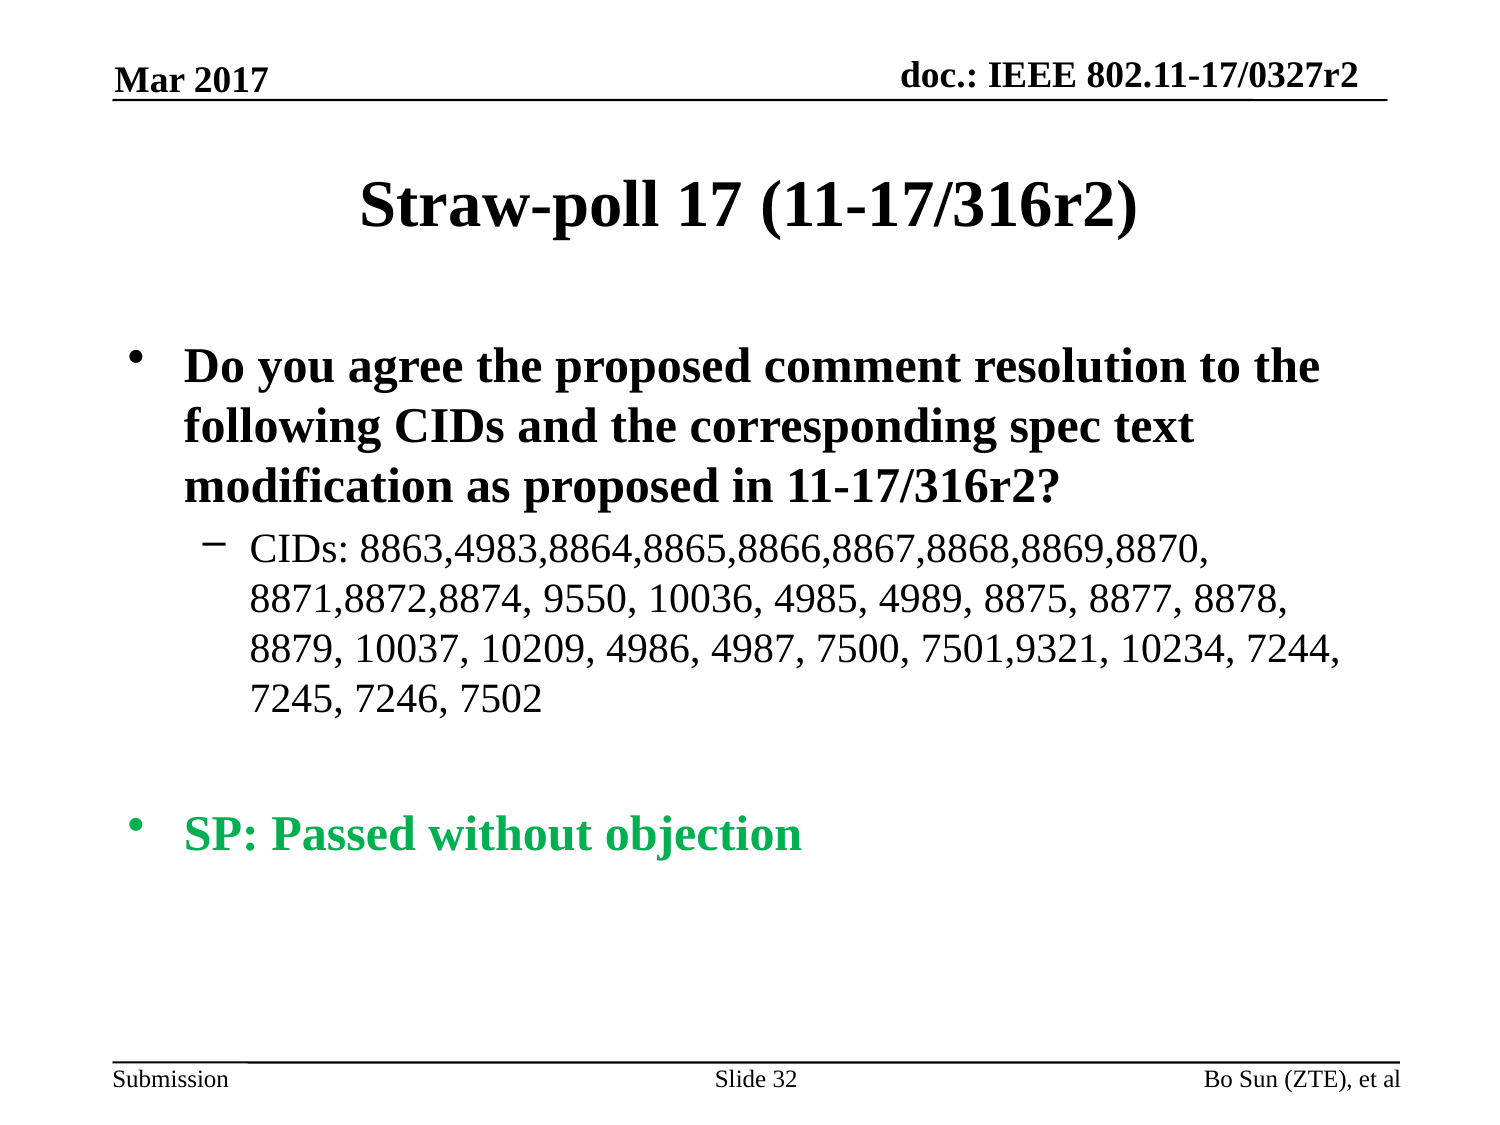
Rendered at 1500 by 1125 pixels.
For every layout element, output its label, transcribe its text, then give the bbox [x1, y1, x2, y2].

list Do you agree the proposed comment resolution to the following CIDs and the corresponding spec text modification as proposed in 11-17/316r2? CIDs: 8863,4983,8864,8865,8866,8867,8868,8869,8870, 8871,8872,8874, 9550, 10036, 4985, 4989, 8875, 8877, 8878, 8879, 10037, 10209, 4986, 4987, 7500, 7501,9321, 10234, 7244, 7245, 7246, 7502 SP: Passed without objection [112, 324, 1388, 1000]
title Straw-poll 17 (11-17/316r2) [112, 112, 1388, 288]
footer Bo Sun (ZTE), et al [1200, 1061, 1402, 1093]
slide_number Slide 32 [712, 1061, 800, 1093]
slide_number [114, 54, 271, 101]
